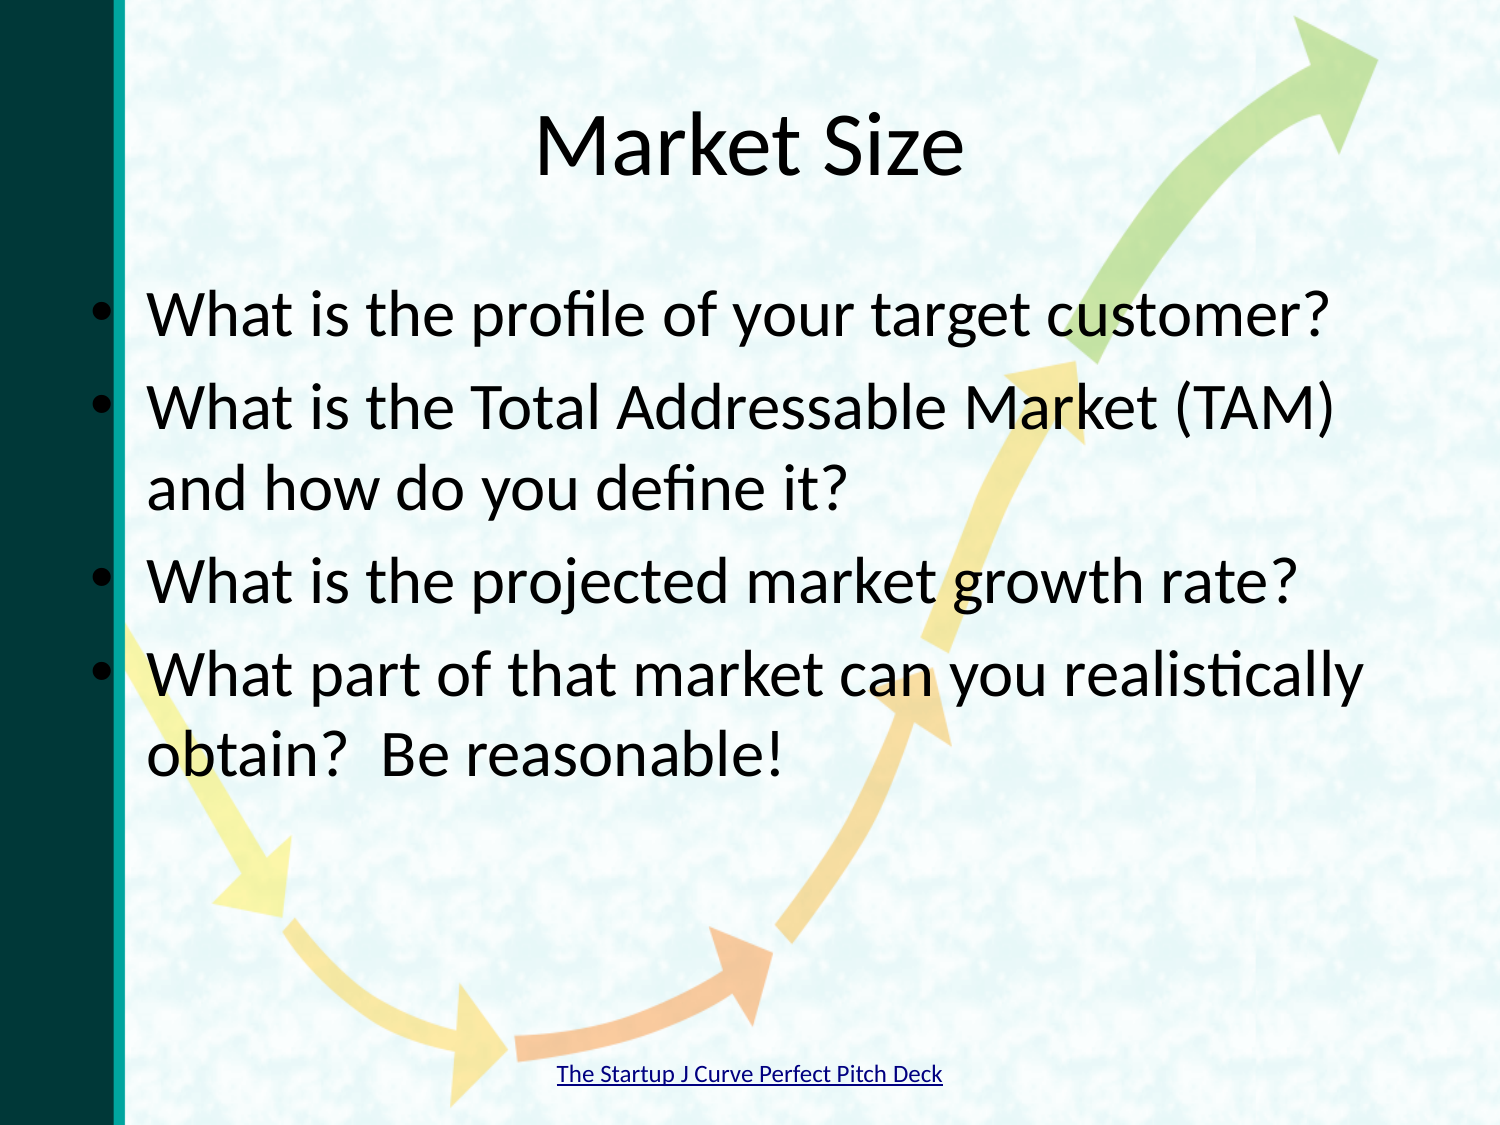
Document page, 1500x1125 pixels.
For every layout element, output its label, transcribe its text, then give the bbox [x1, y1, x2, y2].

list What is the profile of your target customer? What is the Total Addressable Market (TAM) and how do you define it? What is the projected market growth rate? What part of that market can you realistically obtain? Be reasonable! [75, 262, 1425, 1005]
picture [0, 0, 1500, 1125]
title Market Size [75, 45, 1425, 233]
